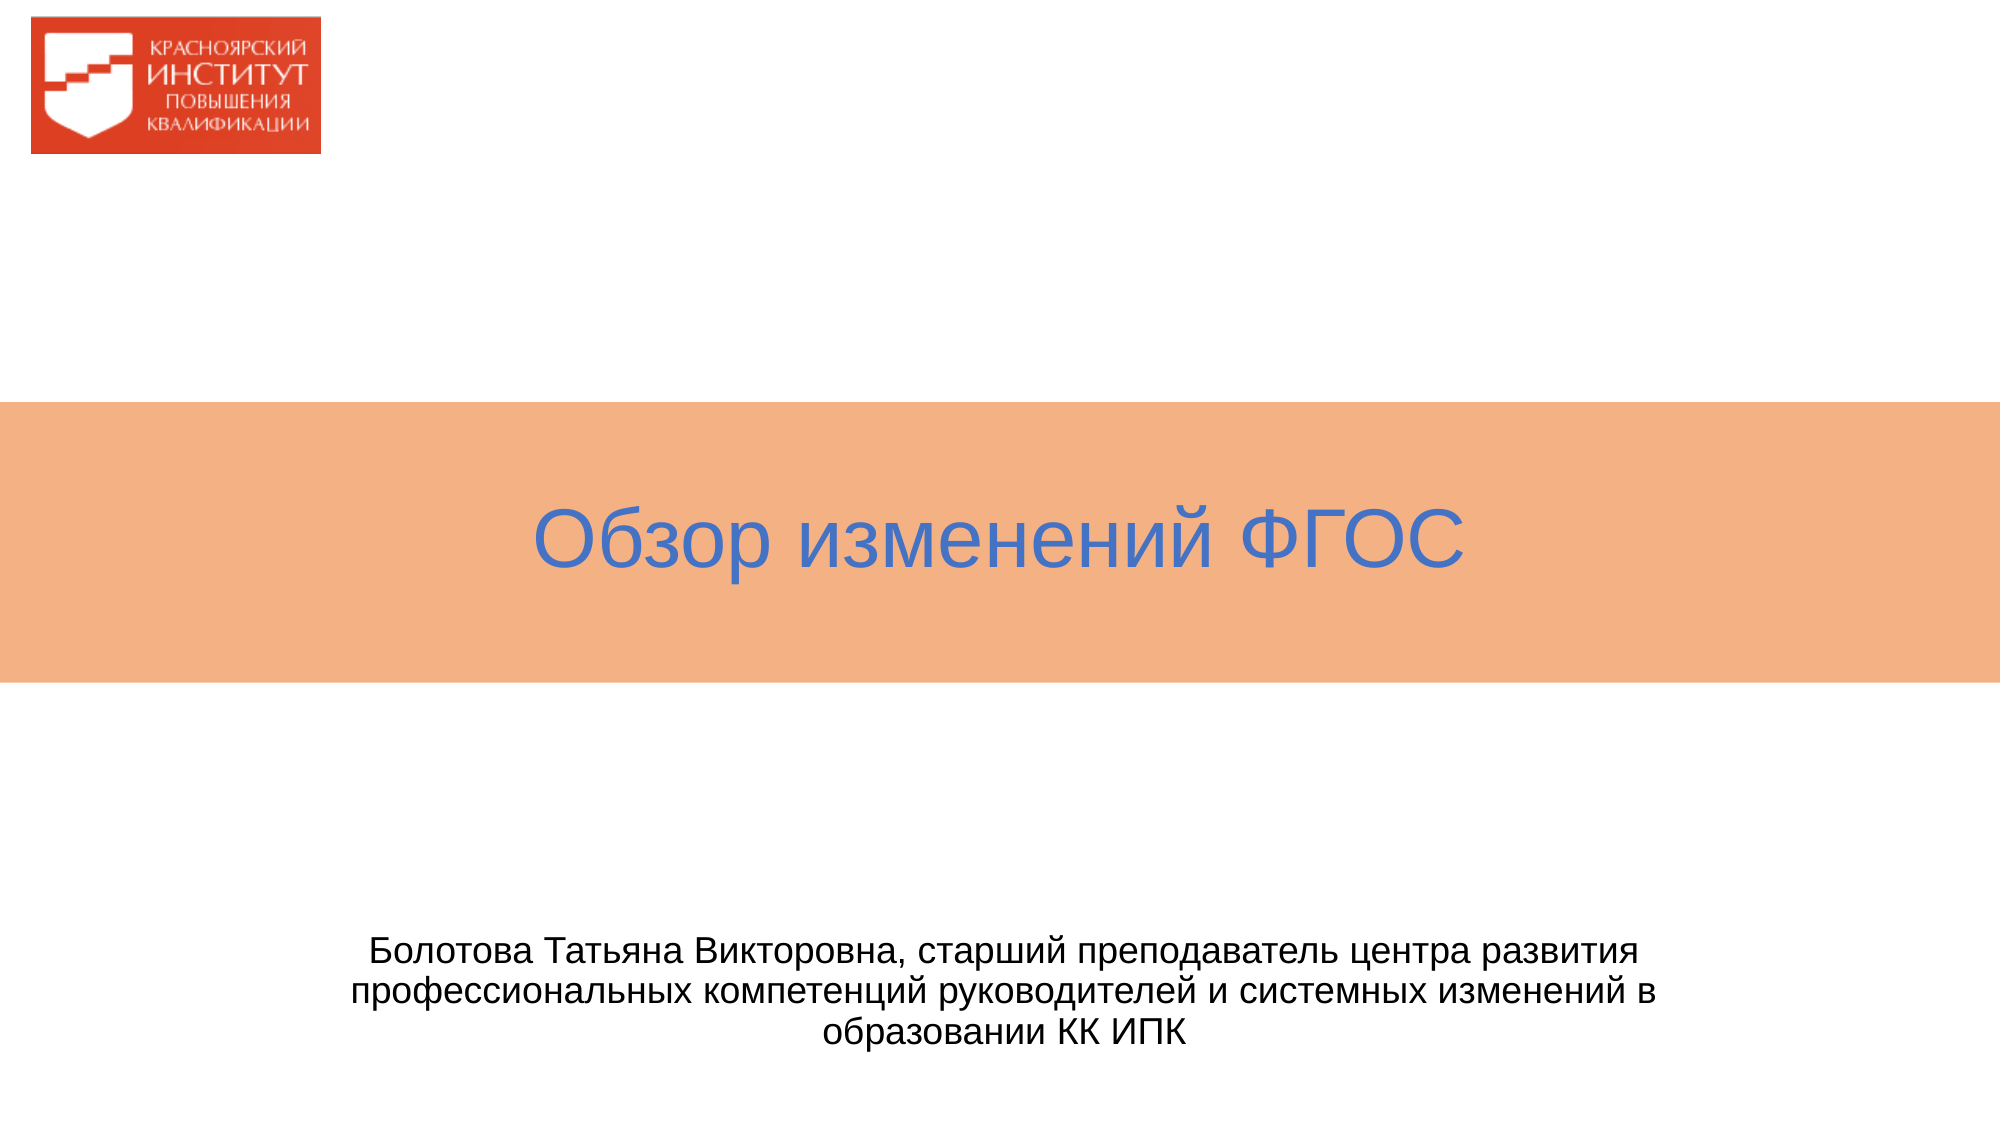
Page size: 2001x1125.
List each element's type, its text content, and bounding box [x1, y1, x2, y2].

picture [31, 16, 321, 154]
title Обзор изменений ФГОС [0, 402, 2000, 683]
subtitle Болотова Татьяна Викторовна, старший преподаватель центра развития профессиональных компетенций руководителей и системных изменений в образовании КК ИПК [304, 923, 1705, 1094]
